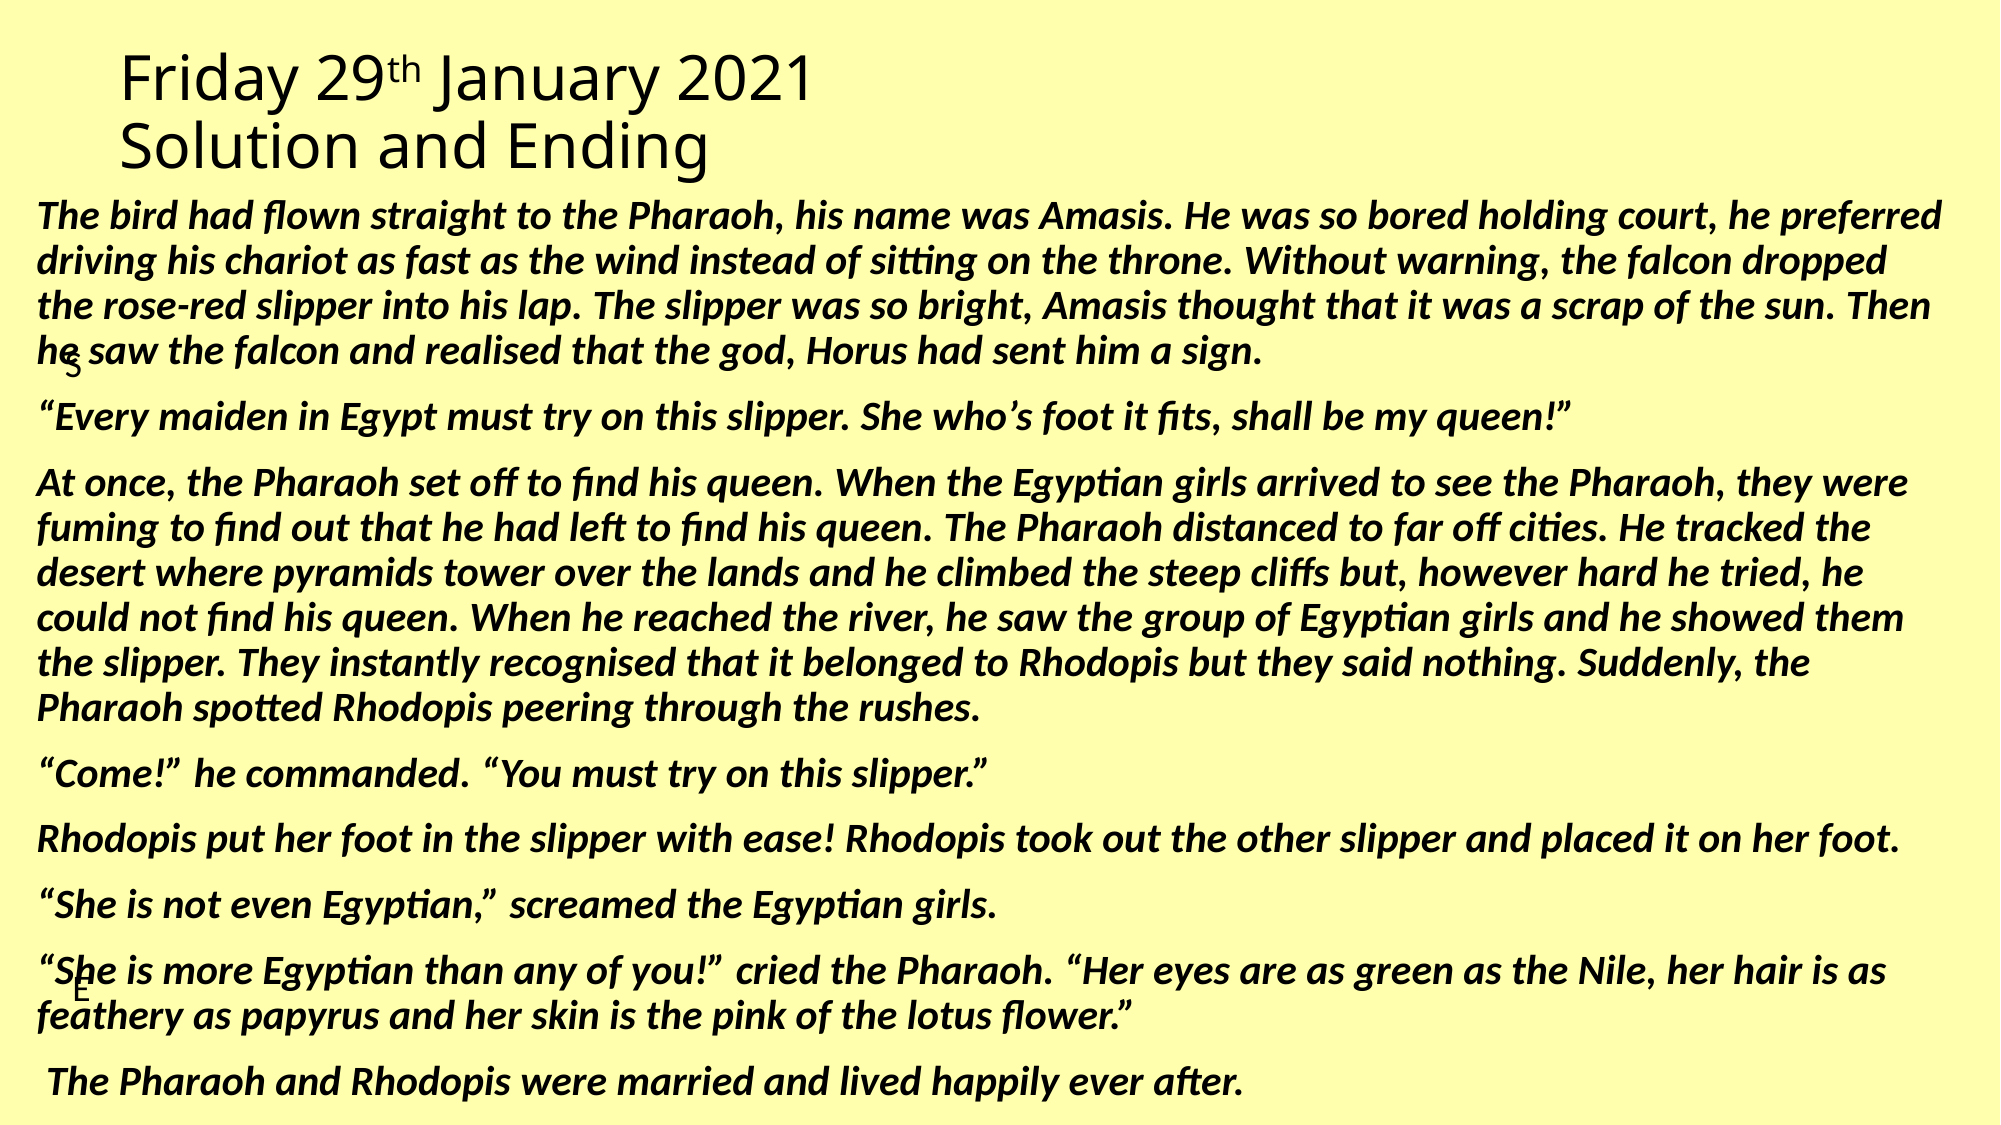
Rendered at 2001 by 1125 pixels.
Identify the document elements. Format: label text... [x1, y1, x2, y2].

list The bird had flown straight to the Pharaoh, his name was Amasis. He was so bored holding court, he preferred driving his chariot as fast as the wind instead of sitting on the throne. Without warning, the falcon dropped the rose-red slipper into his lap. The slipper was so bright, Amasis thought that it was a scrap of the sun. Then he saw the falcon and realised that the god, Horus had sent him a sign. “Every maiden in Egypt must try on this slipper. She who’s foot it fits, shall be my queen!” At once, the Pharaoh set off to find his queen. When the Egyptian girls arrived to see the Pharaoh, they were fuming to find out that he had left to find his queen. The Pharaoh distanced to far off cities. He tracked the desert where pyramids tower over the lands and he climbed the steep cliffs but, however hard he tried, he could not find his queen. When he reached the river, he saw the group of Egyptian girls and he showed them the slipper. They instantly recognised that it belonged to Rhodopis but they said nothing. Suddenly, the Pharaoh spotted Rhodopis peering through the rushes. “Come!” he commanded. “You must try on this slipper.” Rhodopis put her foot in the slipper with ease! Rhodopis took out the other slipper and placed it on her foot. “She is not even Egyptian,” screamed the Egyptian girls. “She is more Egyptian than any of you!” cried the Pharaoh. “Her eyes are as green as the Nile, her hair is as feathery as papyrus and her skin is the pink of the lotus flower.” The Pharaoh and Rhodopis were married and lived happily ever after. [21, 186, 1966, 922]
text_box E [68, 956, 87, 1017]
text_box S [49, 332, 87, 393]
title Friday 29th January 2021 Solution and Ending [104, 39, 1752, 186]
